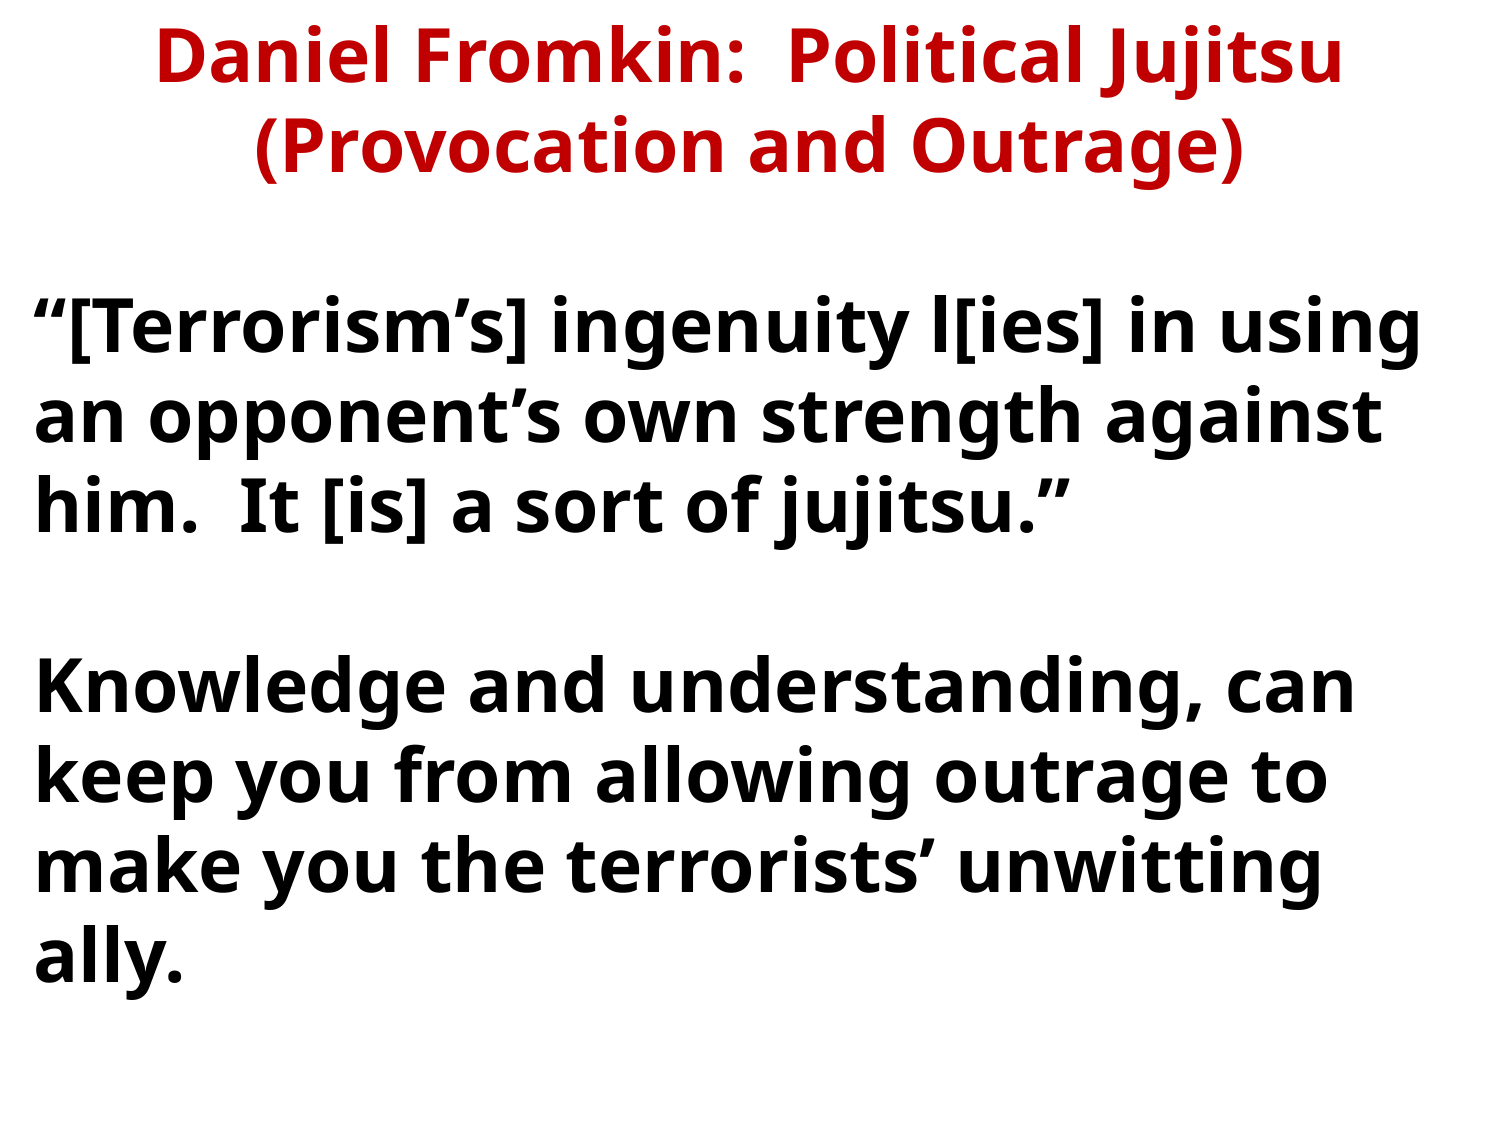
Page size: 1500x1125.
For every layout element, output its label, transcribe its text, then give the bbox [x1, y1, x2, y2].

text_box Daniel Fromkin: Political Jujitsu (Provocation and Outrage) “[Terrorism’s] ingenuity l[ies] in using an opponent’s own strength against him. It [is] a sort of jujitsu.” Knowledge and understanding, can keep you from allowing outrage to make you the terrorists’ unwitting ally. [18, 0, 1482, 1125]
